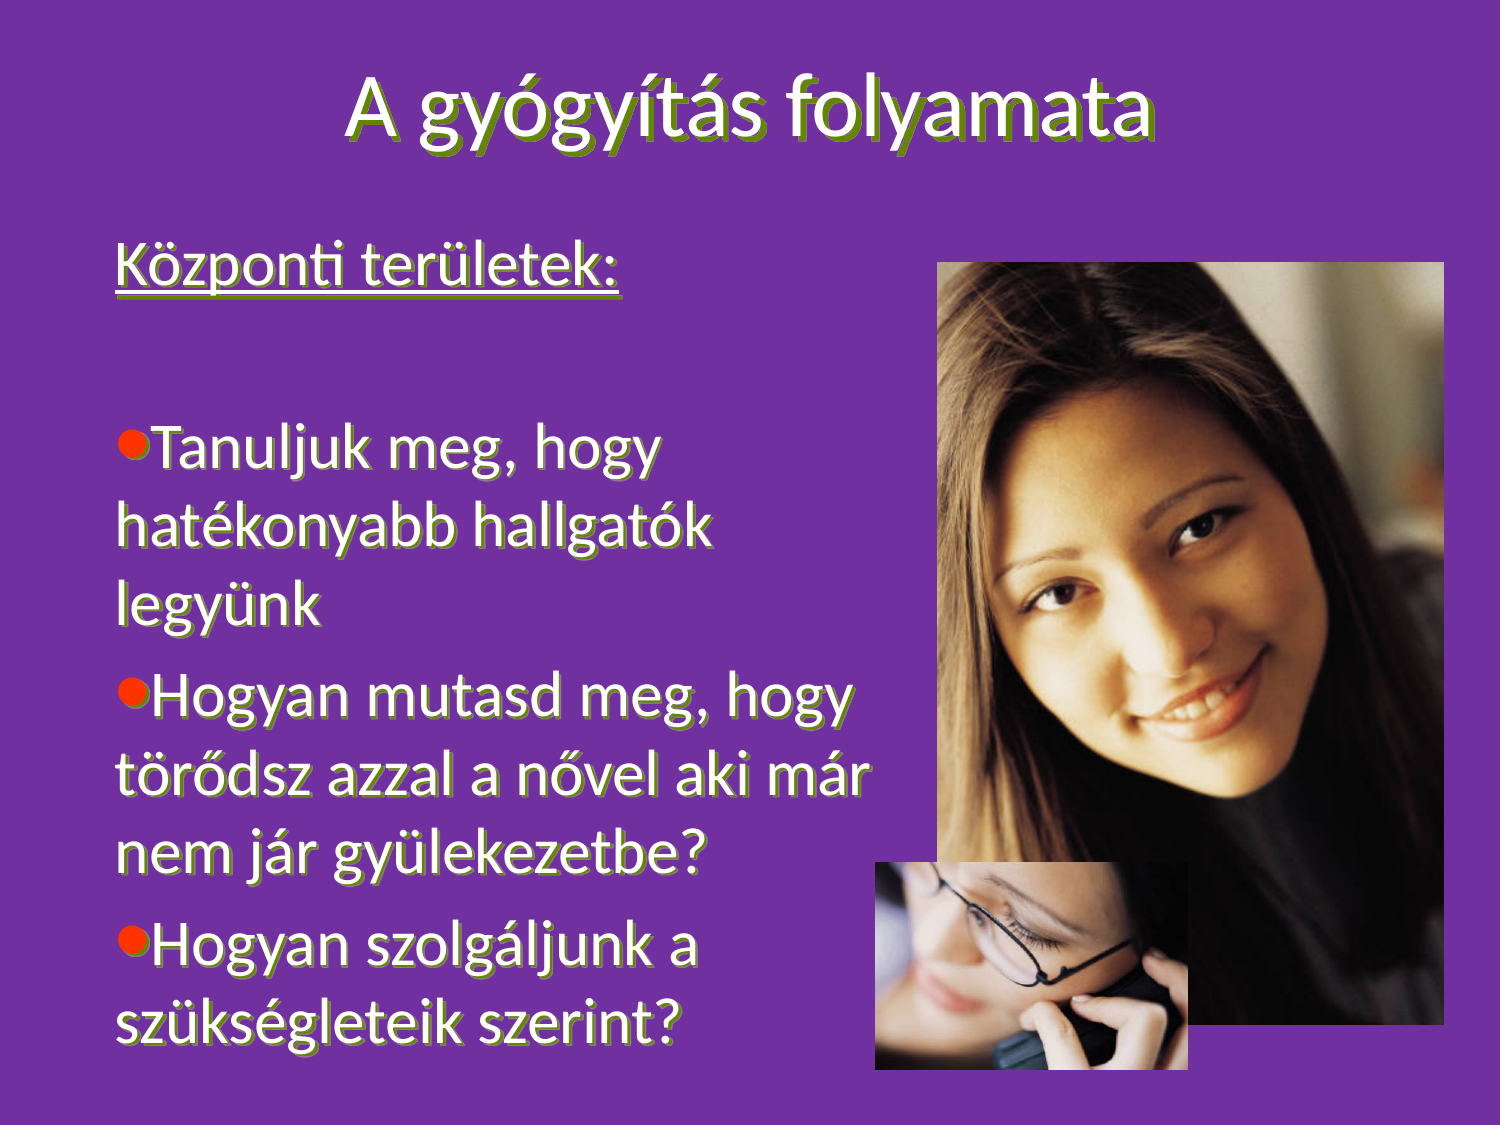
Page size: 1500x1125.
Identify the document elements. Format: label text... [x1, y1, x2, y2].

title A gyógyítás folyamata [174, 37, 1325, 163]
list Központi területek: Tanuljuk meg, hogy hatékonyabb hallgatók legyünk Hogyan mutasd meg, hogy törődsz azzal a nővel aki már nem jár gyülekezetbe? Hogyan szolgáljunk a szükségleteik szerint? [99, 212, 938, 1070]
picture [874, 262, 1444, 1070]
